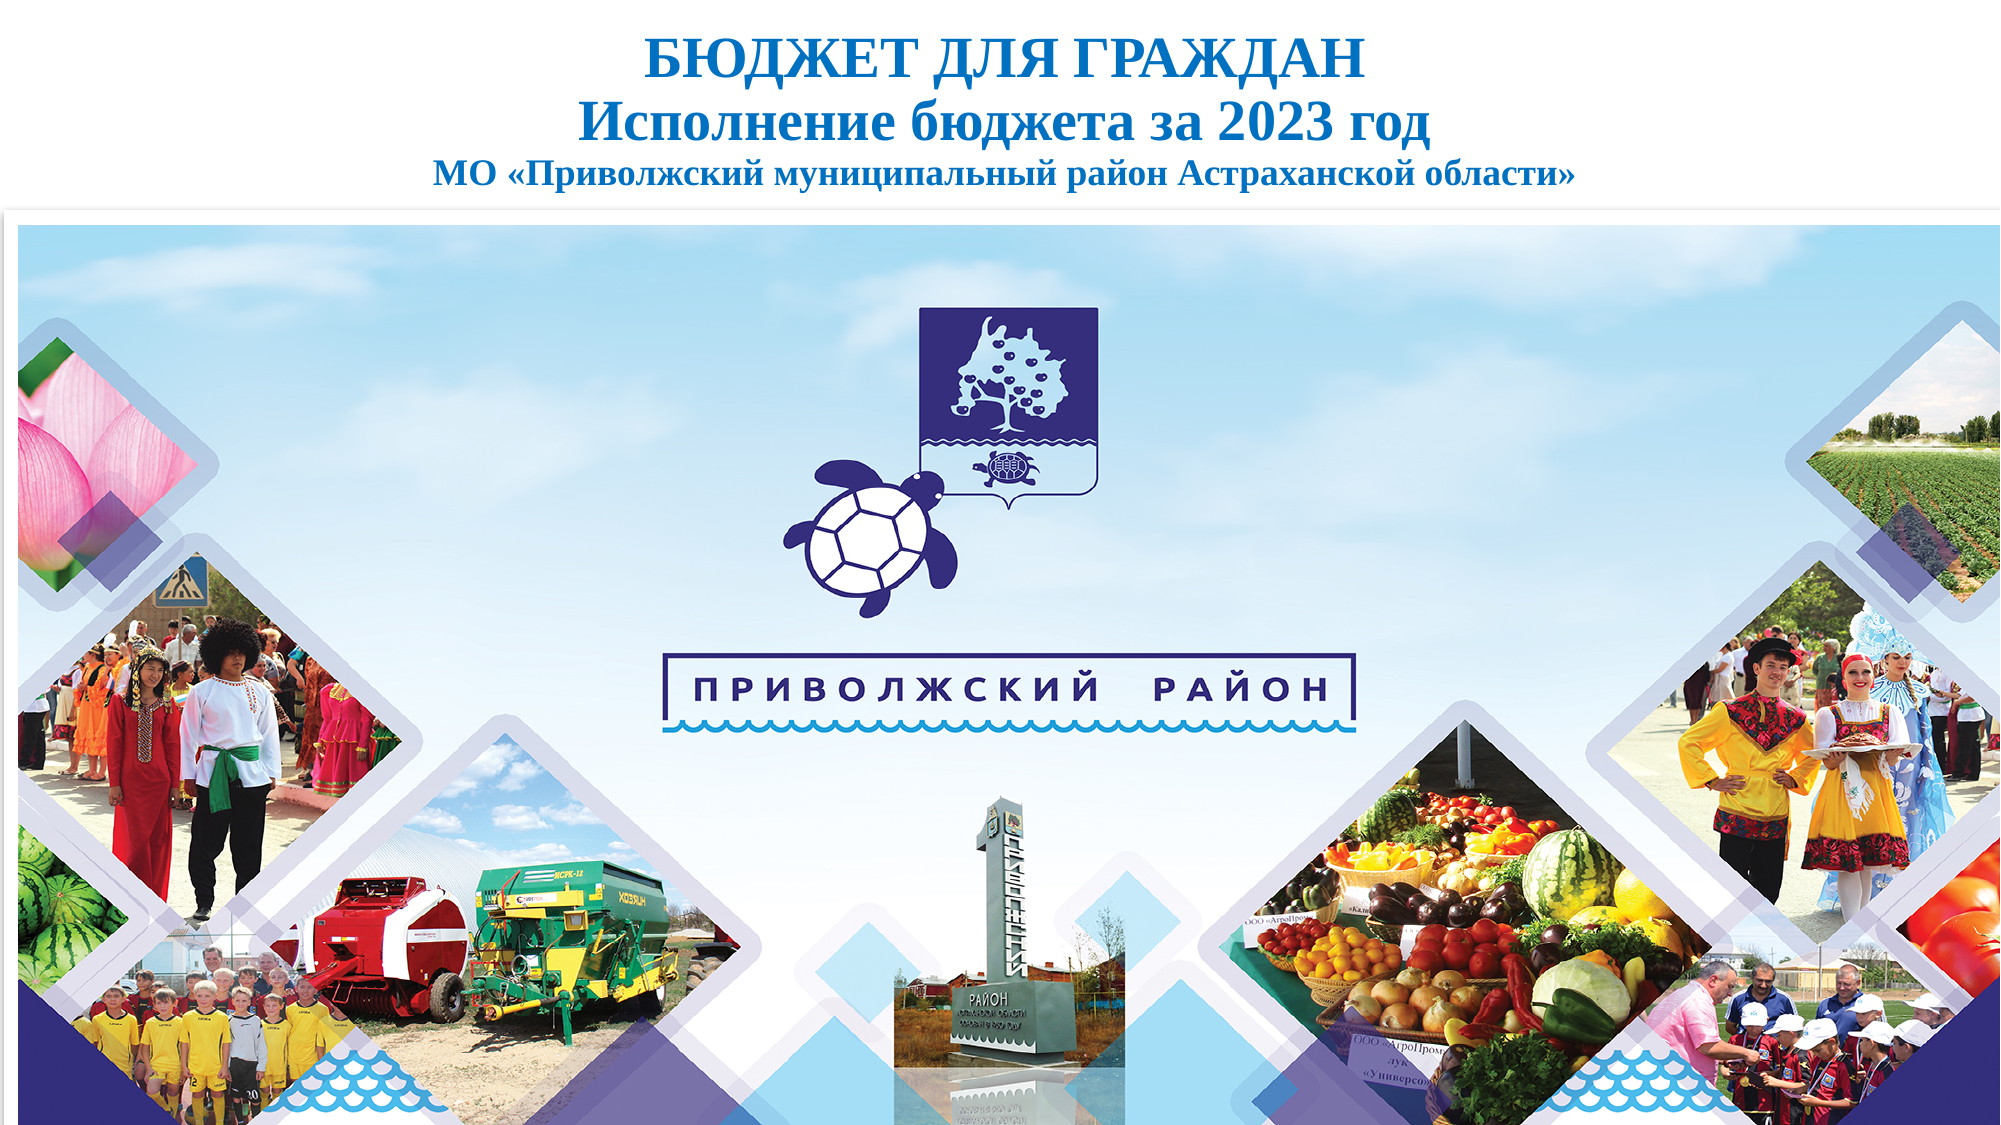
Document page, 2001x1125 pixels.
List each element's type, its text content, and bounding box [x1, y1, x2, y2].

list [18, 224, 2000, 1125]
title БЮДЖЕТ ДЛЯ ГРАЖДАН Исполнение бюджета за 2023 год МО «Приволжский муниципальный район Астраханской области» [324, 12, 1686, 207]
